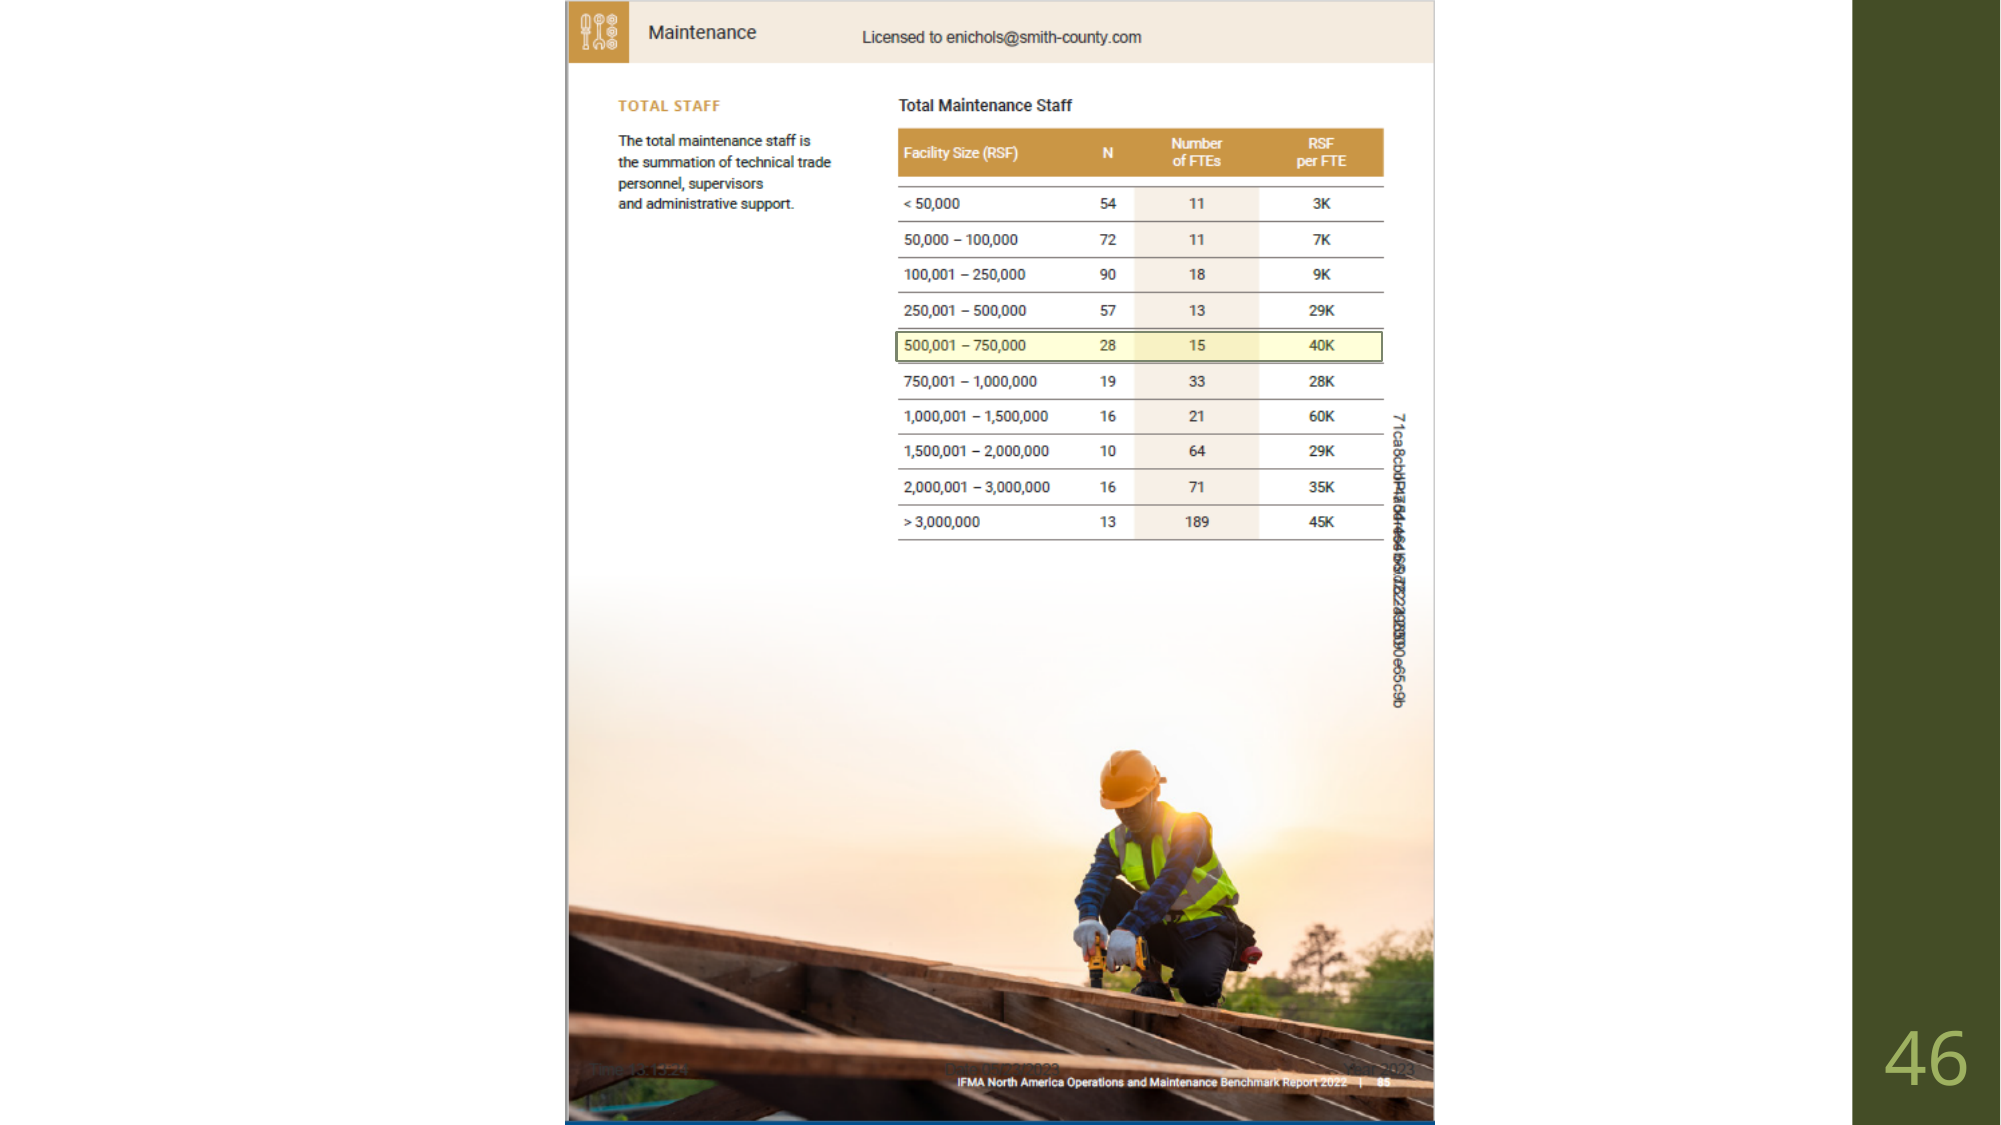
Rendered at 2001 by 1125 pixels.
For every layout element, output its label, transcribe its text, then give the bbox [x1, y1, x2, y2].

picture [565, 0, 1435, 1125]
slide_number 46 [1852, 1012, 2000, 1110]
